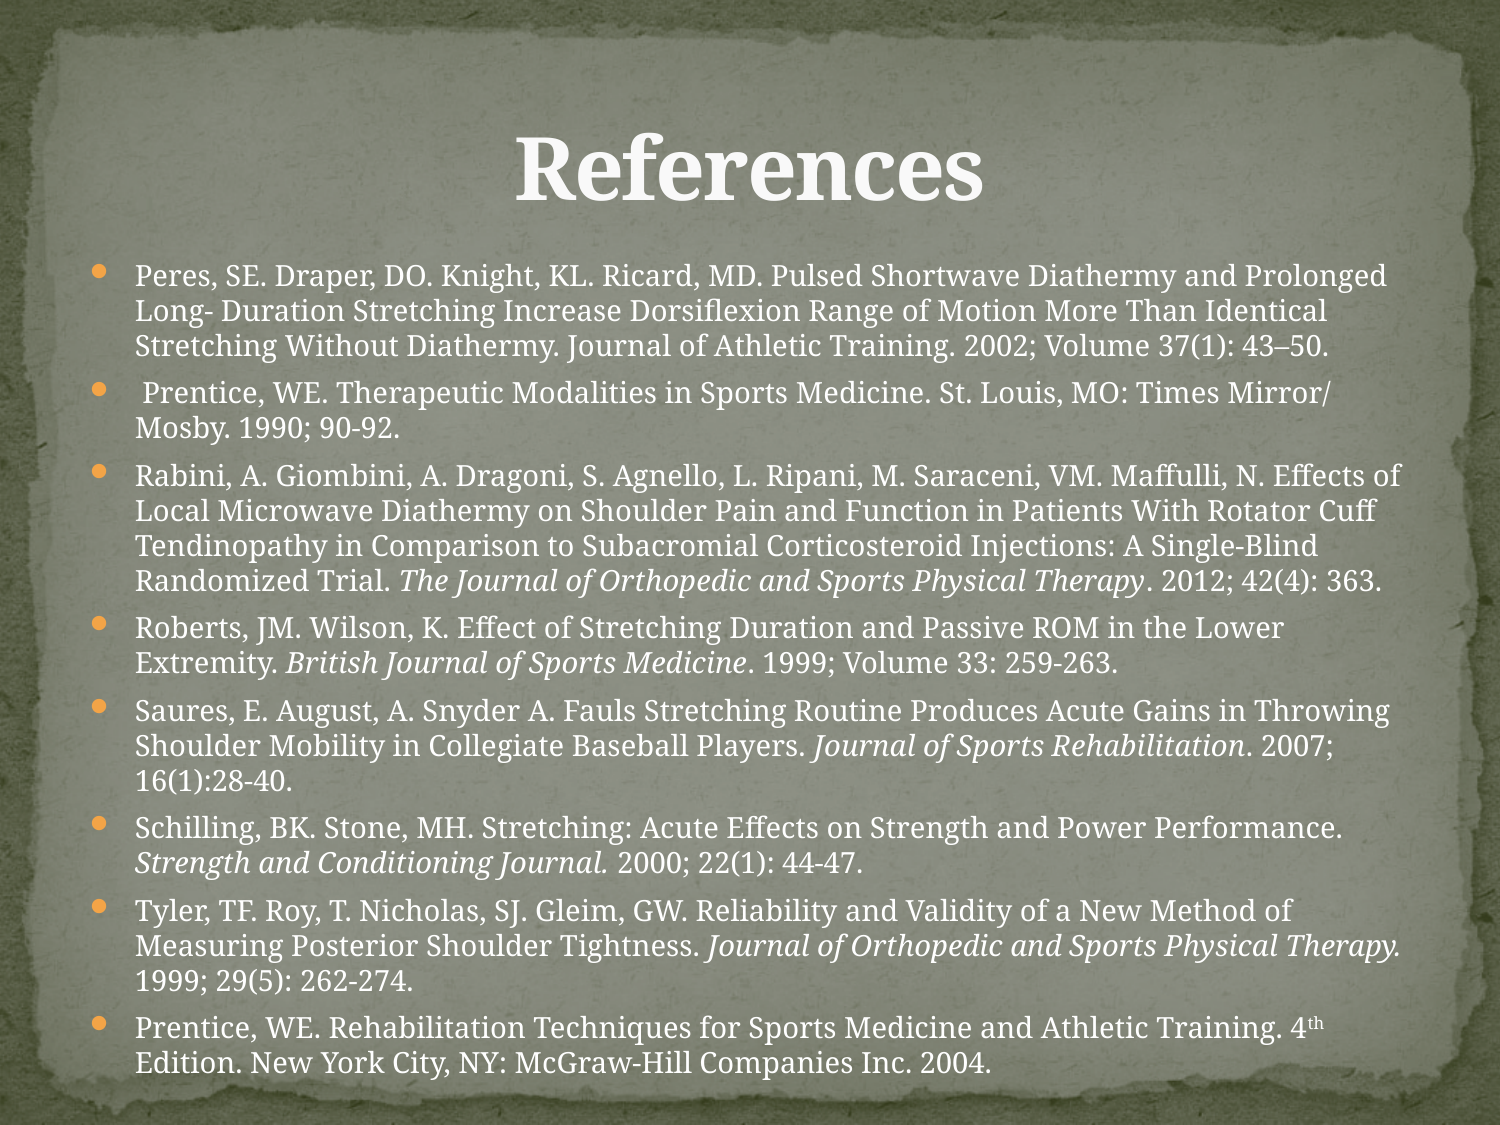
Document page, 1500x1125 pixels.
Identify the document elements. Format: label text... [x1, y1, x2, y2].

title References [74, 24, 1425, 225]
list Peres, SE. Draper, DO. Knight, KL. Ricard, MD. Pulsed Shortwave Diathermy and Prolonged Long- Duration Stretching Increase Dorsiflexion Range of Motion More Than Identical Stretching Without Diathermy. Journal of Athletic Training. 2002; Volume 37(1): 43–50. Prentice, WE. Therapeutic Modalities in Sports Medicine. St. Louis, MO: Times Mirror/ Mosby. 1990; 90-92. Rabini, A. Giombini, A. Dragoni, S. Agnello, L. Ripani, M. Saraceni, VM. Maffulli, N. Effects of Local Microwave Diathermy on Shoulder Pain and Function in Patients With Rotator Cuff Tendinopathy in Comparison to Subacromial Corticosteroid Injections: A Single-Blind Randomized Trial. The Journal of Orthopedic and Sports Physical Therapy. 2012; 42(4): 363. Roberts, JM. Wilson, K. Effect of Stretching Duration and Passive ROM in the Lower Extremity. British Journal of Sports Medicine. 1999; Volume 33: 259-263. Saures, E. August, A. Snyder A. Fauls Stretching Routine Produces Acute Gains in Throwing Shoulder Mobility in Collegiate Baseball Players. Journal of Sports Rehabilitation. 2007; 16(1):28-40. Schilling, BK. Stone, MH. Stretching: Acute Effects on Strength and Power Performance. Strength and Conditioning Journal. 2000; 22(1): 44-47. Tyler, TF. Roy, T. Nicholas, SJ. Gleim, GW. Reliability and Validity of a New Method of Measuring Posterior Shoulder Tightness. Journal of Orthopedic and Sports Physical Therapy. 1999; 29(5): 262-274. Prentice, WE. Rehabilitation Techniques for Sports Medicine and Athletic Training. 4th Edition. New York City, NY: McGraw-Hill Companies Inc. 2004. [75, 249, 1425, 1075]
